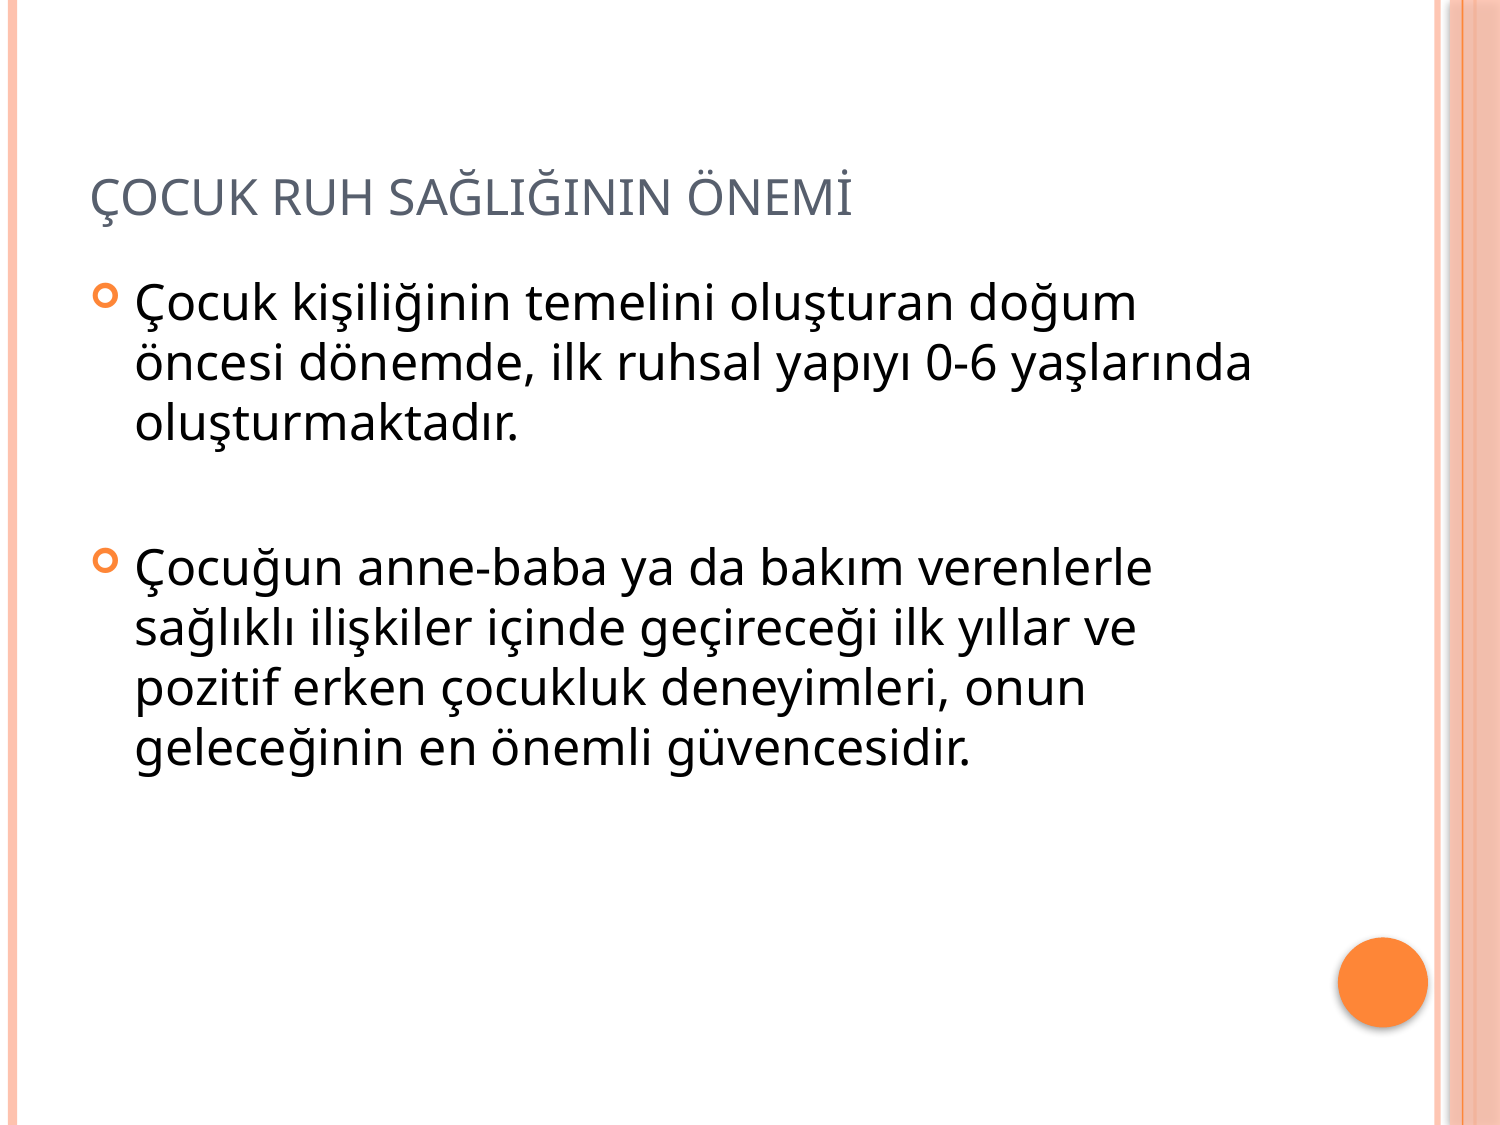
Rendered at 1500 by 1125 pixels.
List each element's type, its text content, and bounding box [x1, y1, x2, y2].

title ÇOCUK RUH SAĞLIĞININ ÖNEMİ [75, 45, 1300, 233]
list Çocuk kişiliğinin temelini oluşturan doğum öncesi dönemde, ilk ruhsal yapıyı 0-6 yaşlarında oluşturmaktadır. Çocuğun anne-baba ya da bakım verenlerle sağlıklı ilişkiler içinde geçireceği ilk yıllar ve pozitif erken çocukluk deneyimleri, onun geleceğinin en önemli güvencesidir. [75, 262, 1300, 1062]
